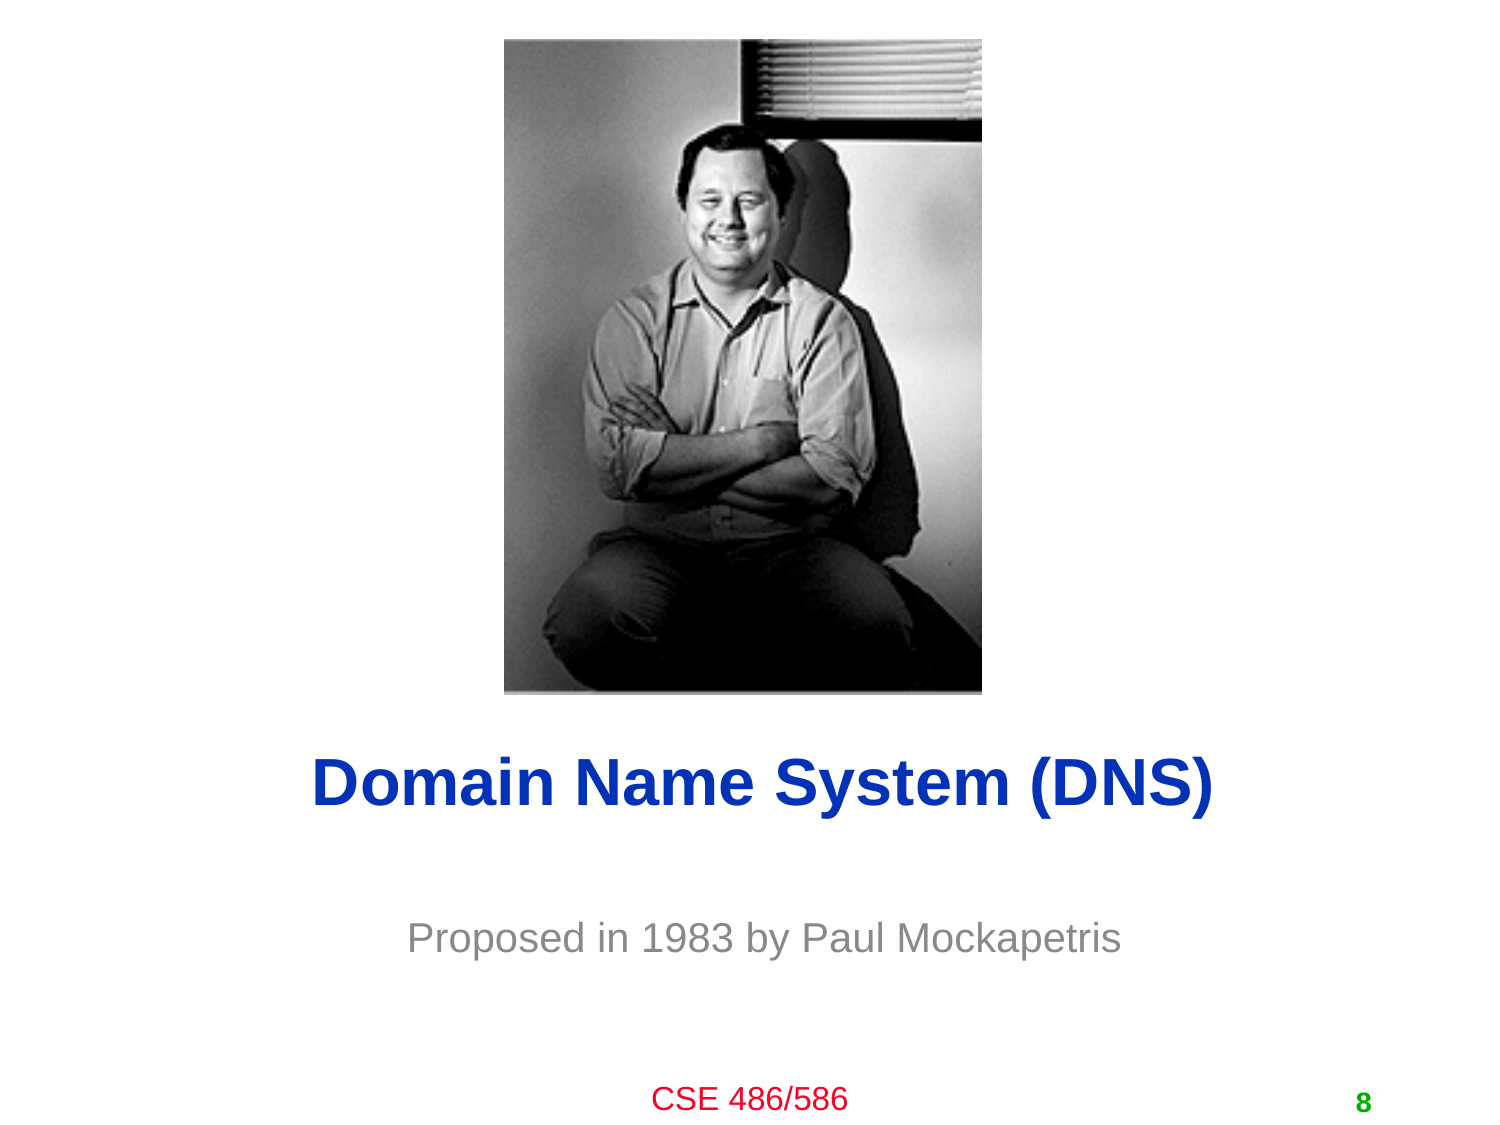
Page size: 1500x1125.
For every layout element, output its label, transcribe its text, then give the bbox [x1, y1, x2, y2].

title Domain Name System (DNS) [126, 663, 1402, 905]
picture [503, 39, 983, 695]
subtitle Proposed in 1983 by Paul Mockapetris [239, 908, 1290, 1011]
slide_number 8 [1074, 1076, 1388, 1125]
